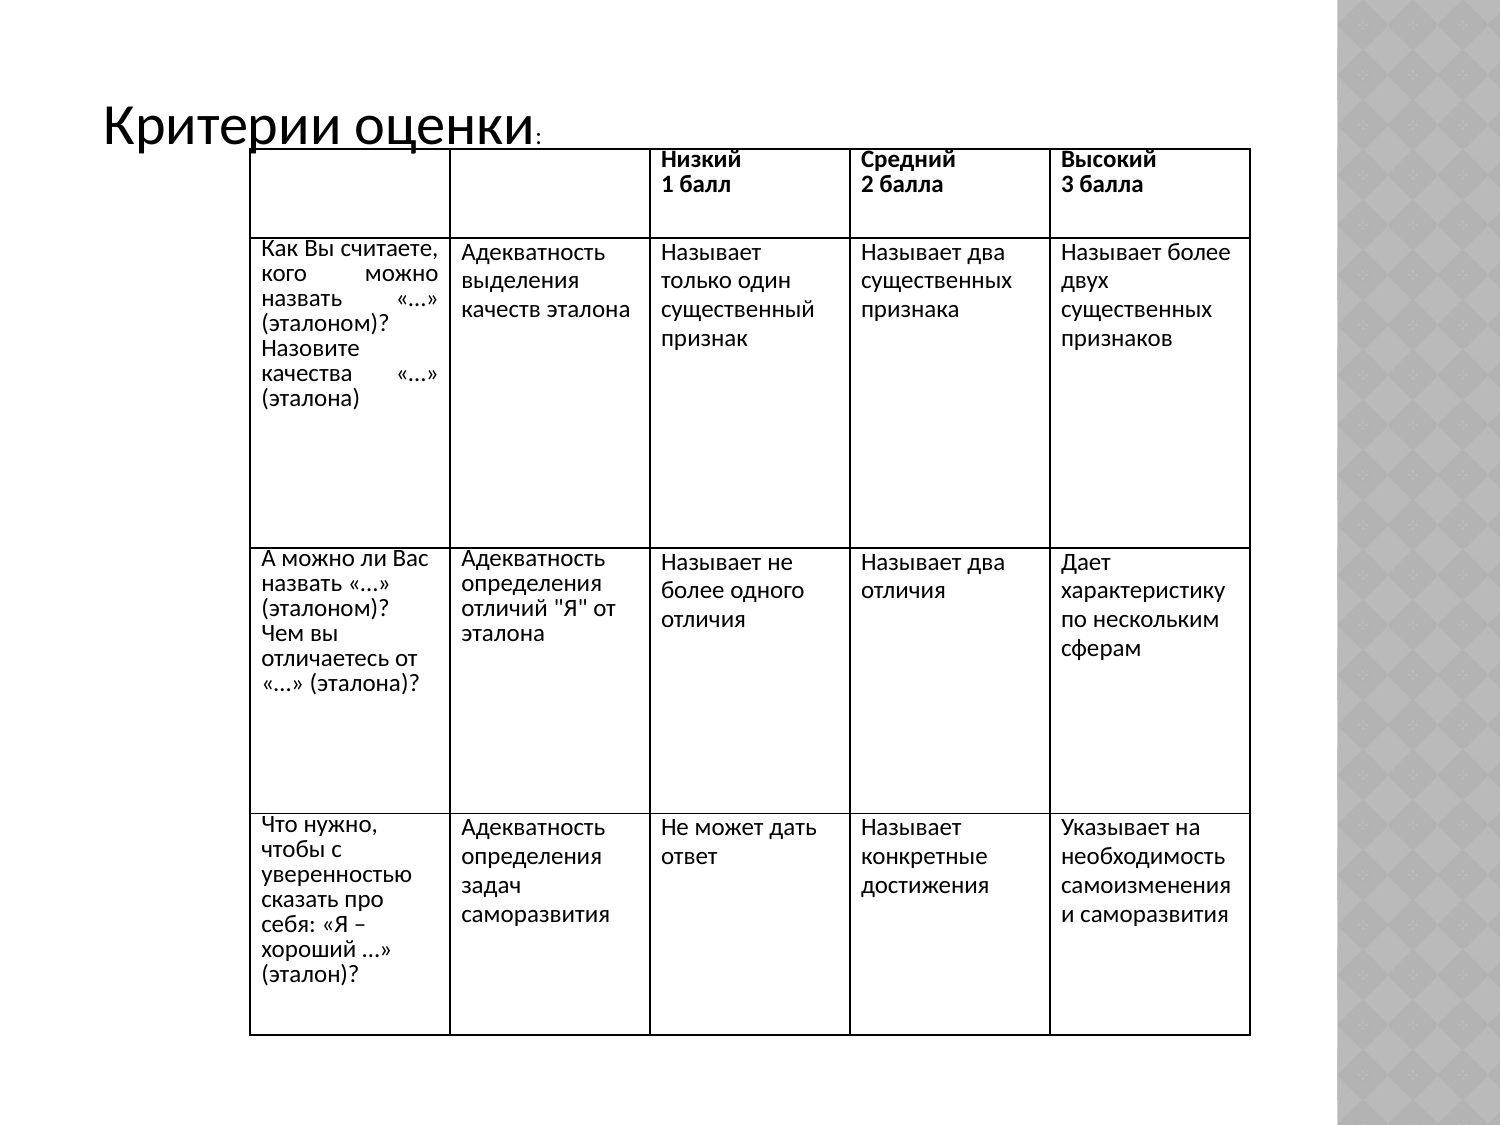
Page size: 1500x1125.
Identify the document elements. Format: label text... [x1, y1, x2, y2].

table_cell Адекватность определения задач саморазвития [451, 814, 649, 1034]
text_box Критерии оценки: [88, 78, 1500, 164]
table_cell Адекватность определения отличий "Я" от эталона [451, 549, 649, 813]
table_cell Называет более двух существенных признаков [1051, 239, 1249, 547]
table_cell Называет два существенных признака [851, 239, 1049, 547]
table_header [251, 164, 449, 237]
table_cell Как Вы считаете, кого можно назвать «…» (эталоном)? Назовите качества «…» (эталона) [251, 239, 449, 547]
table_cell Что нужно, чтобы с уверенностью сказать про себя: «Я – хороший …» (эталон)? [251, 814, 449, 1034]
table_cell Называет только один существенный признак [651, 239, 849, 547]
table_header Средний 2 балла [851, 164, 1049, 237]
table_cell Называет конкретные достижения [851, 814, 1049, 1034]
table_cell Указывает на необходимость самоизменения и саморазвития [1051, 814, 1249, 1034]
table_header Высокий 3 балла [1051, 164, 1249, 237]
table_cell Не может дать ответ [651, 814, 849, 1034]
table_cell Называет не более одного отличия [651, 549, 849, 813]
table_cell А можно ли Вас назвать «…» (эталоном)? Чем вы отличаетесь от «…» (эталона)? [251, 549, 449, 813]
table_cell Адекватность выделения качеств эталона [451, 239, 649, 547]
table_cell Называет два отличия [851, 549, 1049, 813]
table_header [451, 164, 649, 237]
table_cell Дает характеристику по нескольким сферам [1051, 549, 1249, 813]
table_header Низкий 1 балл [651, 164, 849, 237]
